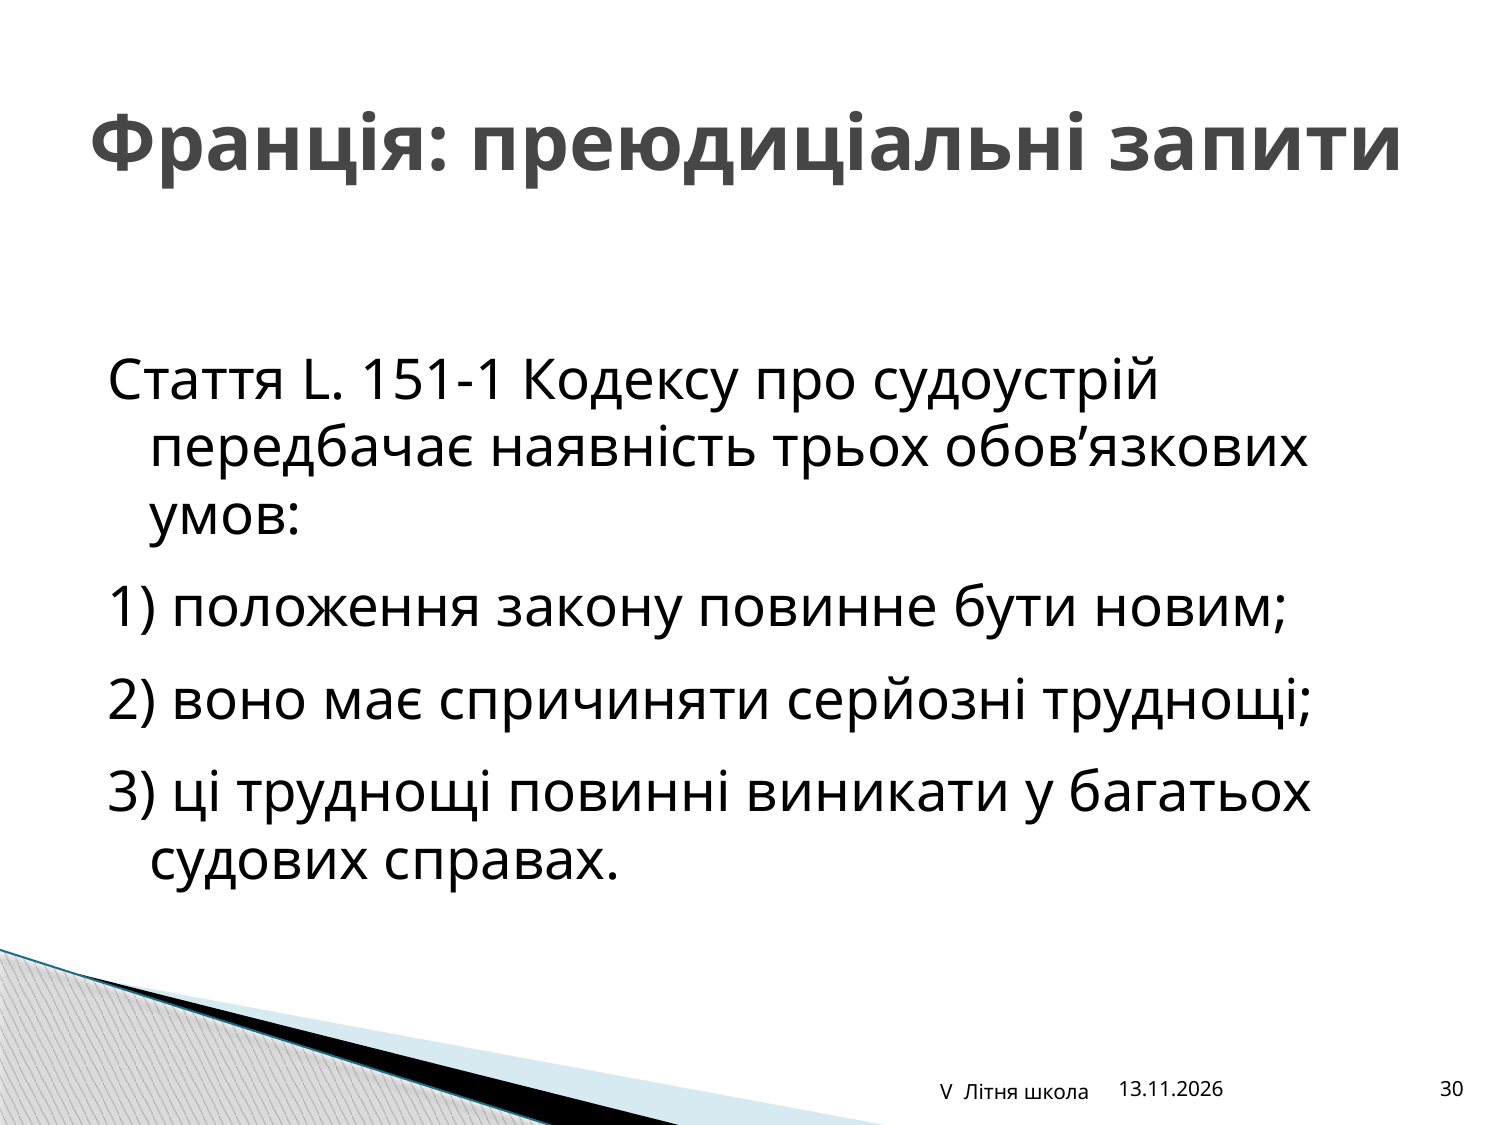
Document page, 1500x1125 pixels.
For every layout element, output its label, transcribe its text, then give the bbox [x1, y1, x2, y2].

title Франція: преюдиціальні запити [75, 45, 1425, 233]
footer V Літня школа [718, 1051, 1105, 1112]
slide_number 30 [1418, 1051, 1479, 1112]
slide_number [1105, 1051, 1418, 1112]
list Стаття L. 151-1 Кодексу про судоустрій передбачає наявність трьох обов’язкових умов: 1) положення закону повинне бути новим; 2) воно має спричиняти серйозні труднощі; 3) ці труднощі повинні виникати у багатьох судових справах. [75, 243, 1425, 986]
